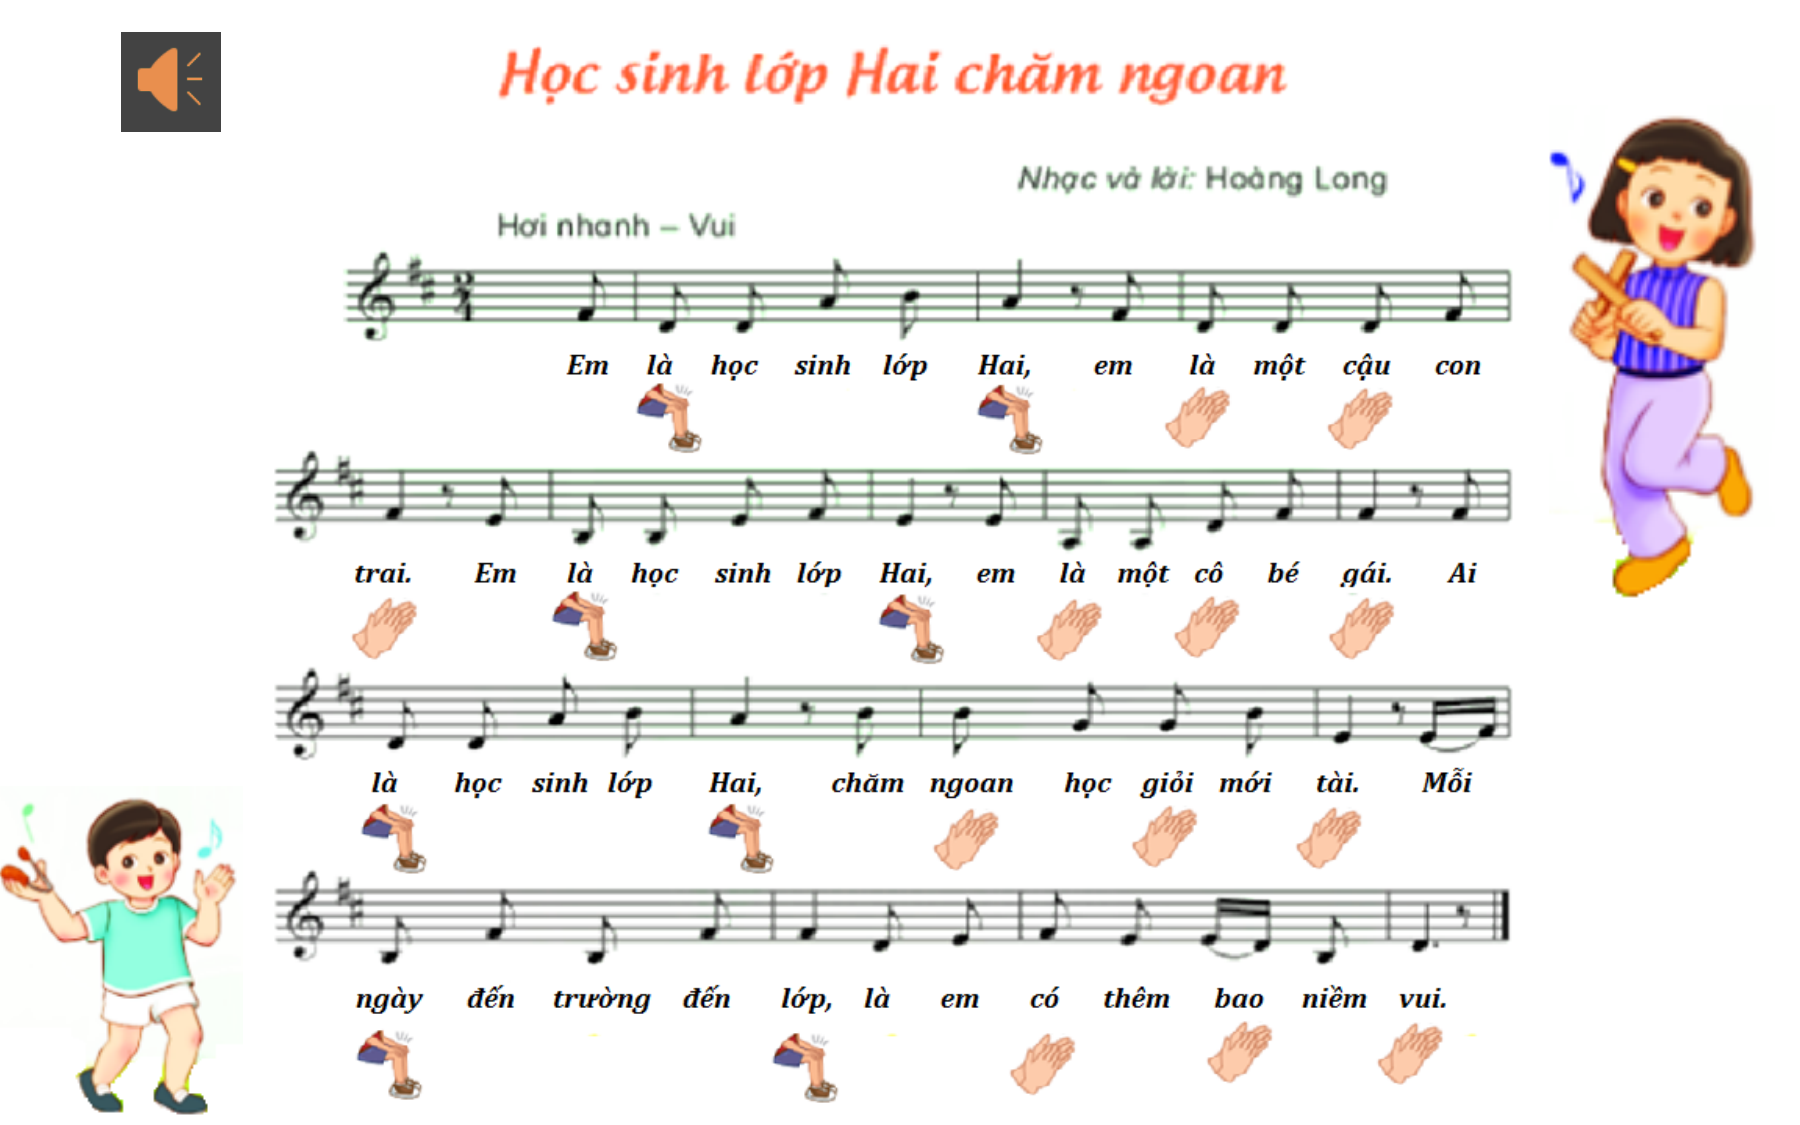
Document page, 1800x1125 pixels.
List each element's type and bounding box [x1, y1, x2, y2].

picture [0, 786, 243, 1121]
picture [1549, 105, 1775, 610]
list [120, 30, 222, 133]
picture [248, 40, 1538, 1124]
